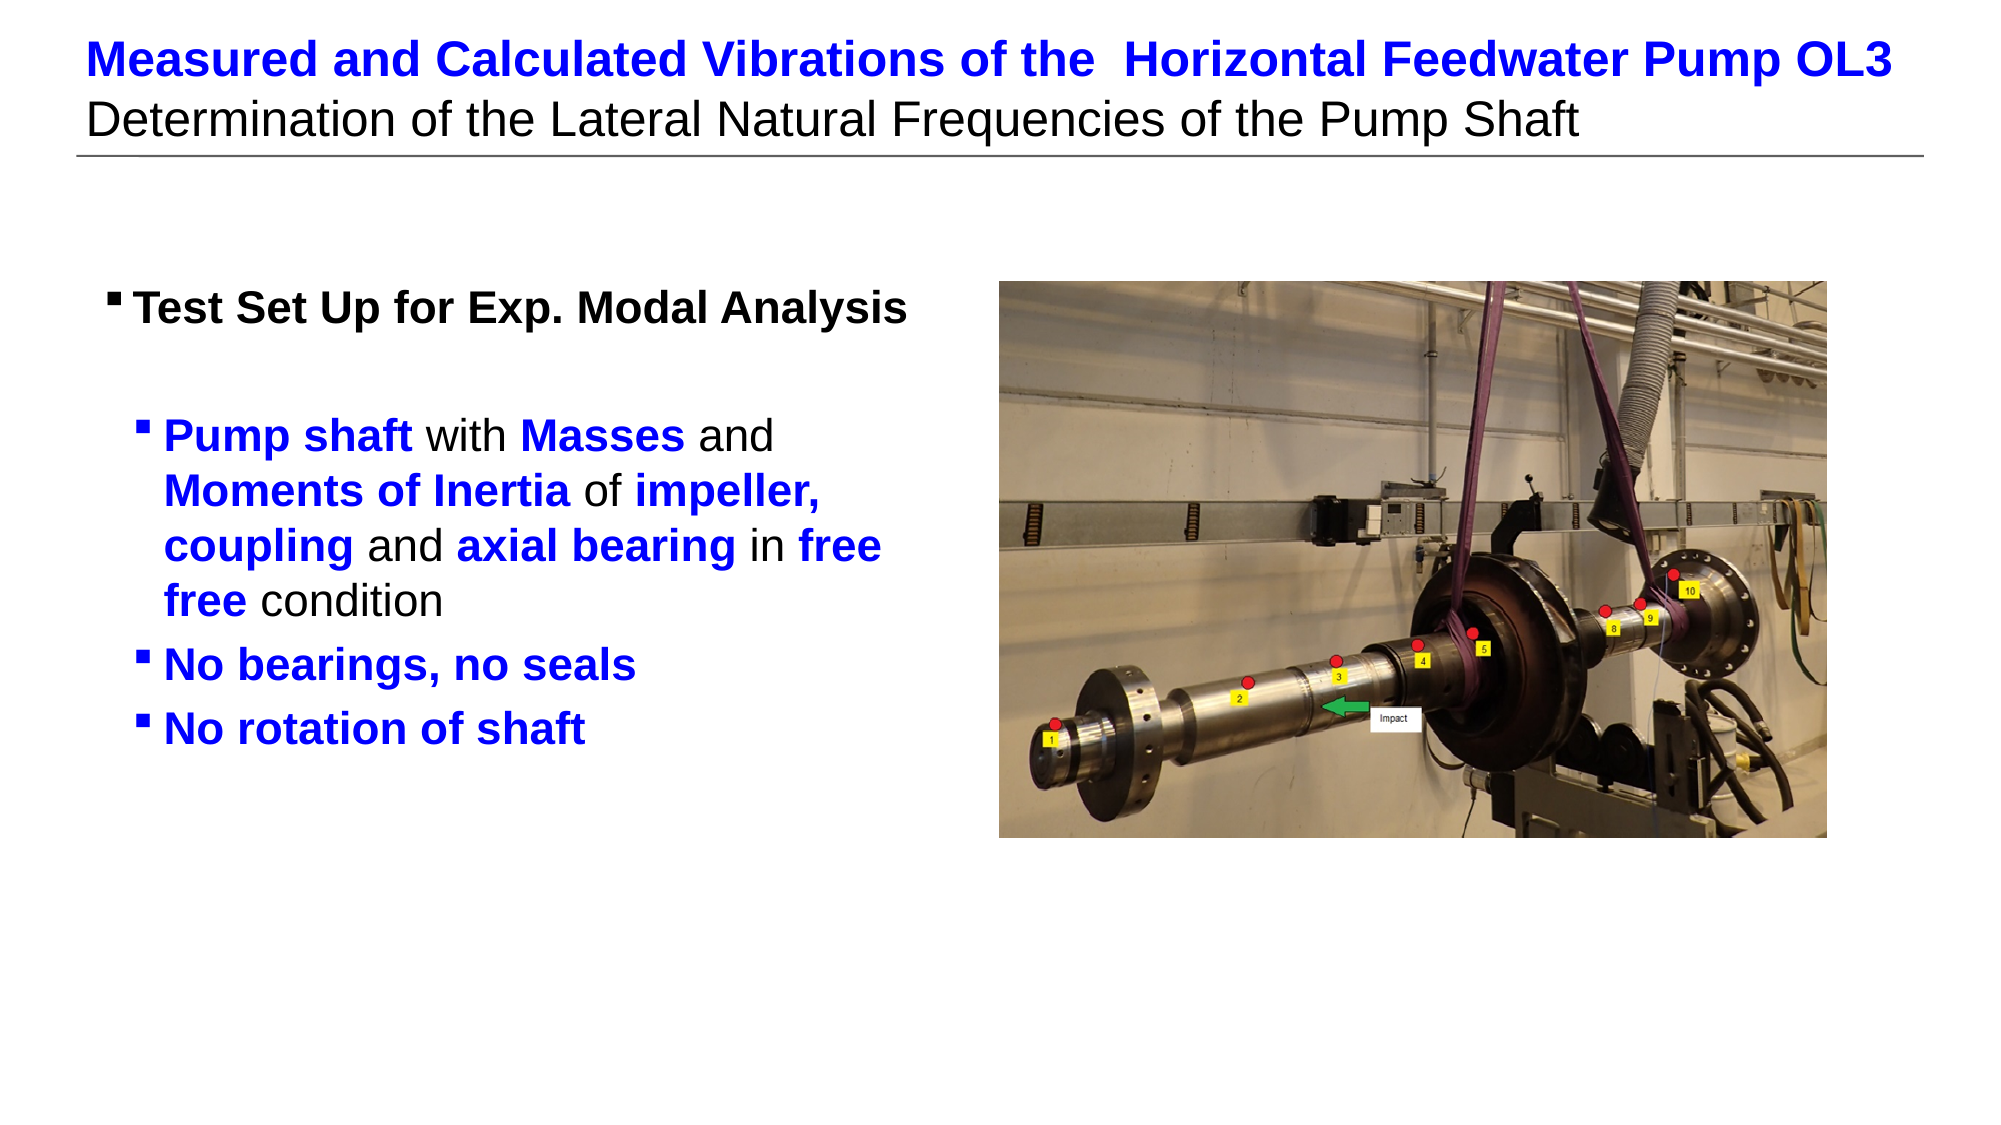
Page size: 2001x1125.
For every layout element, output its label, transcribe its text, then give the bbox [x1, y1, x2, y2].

picture [999, 281, 1827, 838]
text_box Measured and Calculated Vibrations of the Horizontal Feedwater Pump OL3 Determination of the Lateral Natural Frequencies of the Pump Shaft [70, 19, 1920, 154]
text_box Test Set Up for Exp. Modal Analysis Pump shaft with Masses and Moments of Inertia of impeller, coupling and axial bearing in free free condition No bearings, no seals No rotation of shaft [0, 270, 972, 903]
